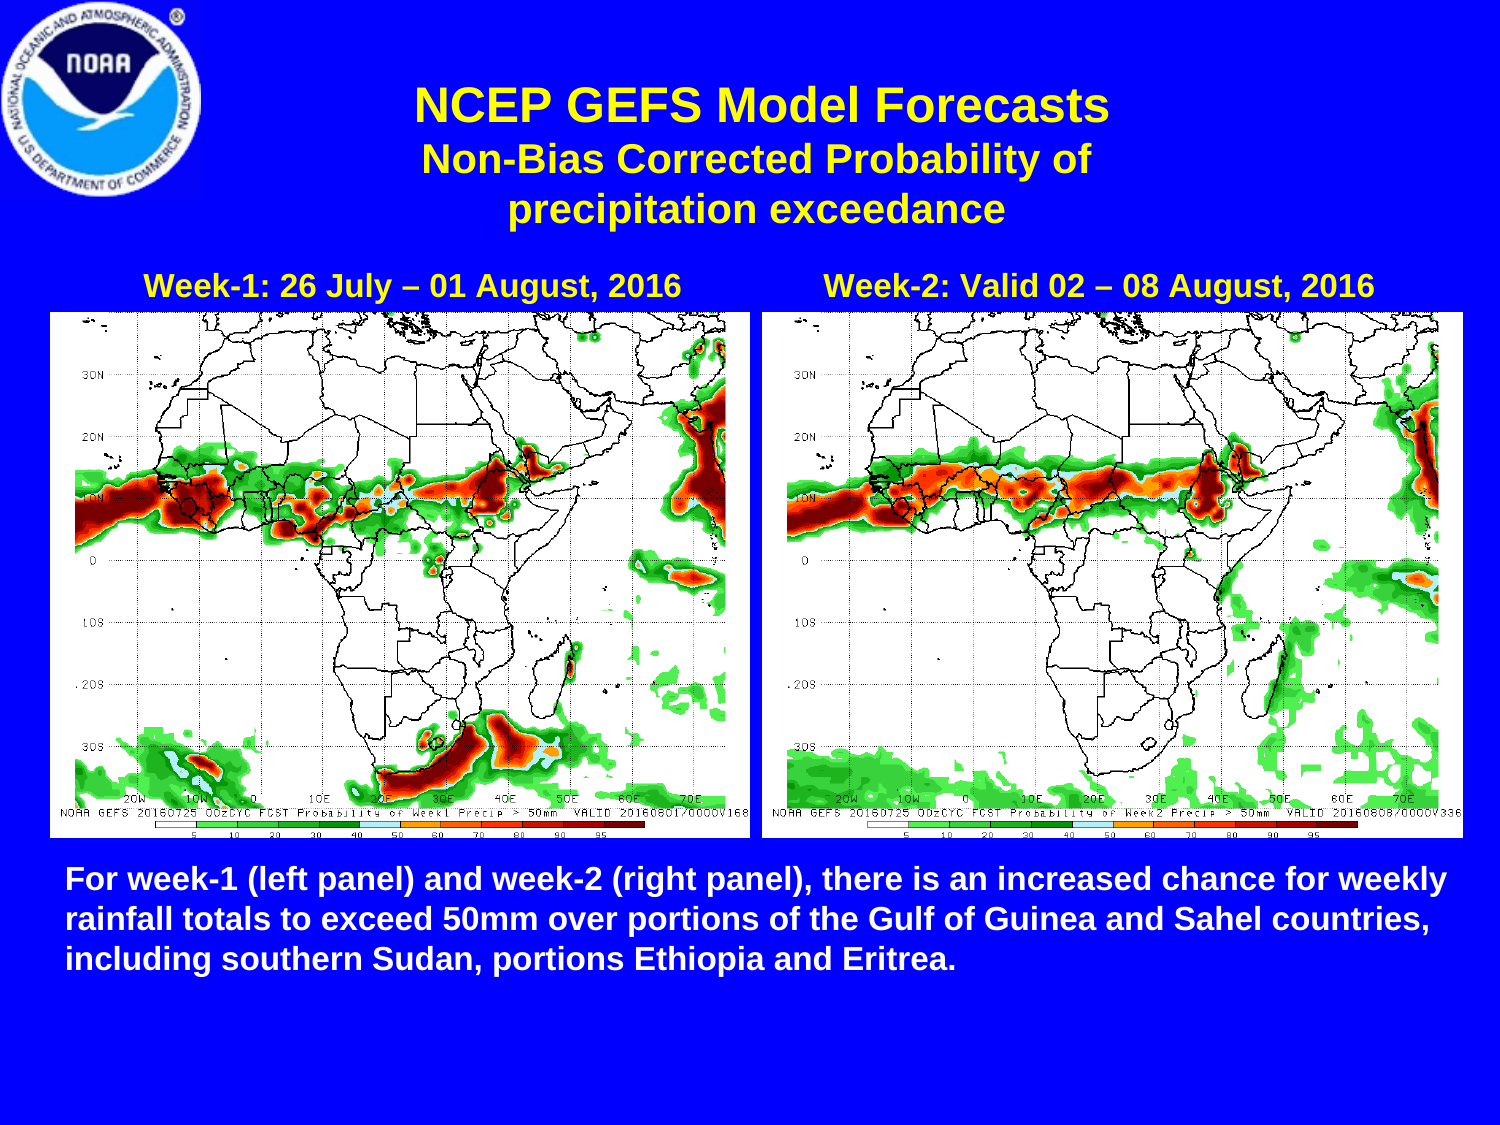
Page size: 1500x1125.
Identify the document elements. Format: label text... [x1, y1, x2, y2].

picture [762, 312, 1463, 838]
text_box NCEP GEFS Model Forecasts Non-Bias Corrected Probability of precipitation exceedance [112, 29, 1413, 275]
text_box For week-1 (left panel) and week-2 (right panel), there is an increased chance for weekly rainfall totals to exceed 50mm over portions of the Gulf of Guinea and Sahel countries, including southern Sudan, portions Ethiopia and Eritrea. [50, 849, 1488, 985]
picture [49, 312, 750, 838]
text_box Week-1: 26 July – 01 August, 2016 [129, 256, 697, 312]
text_box Week-2: Valid 02 – 08 August, 2016 [810, 256, 1389, 312]
picture [0, 0, 200, 200]
